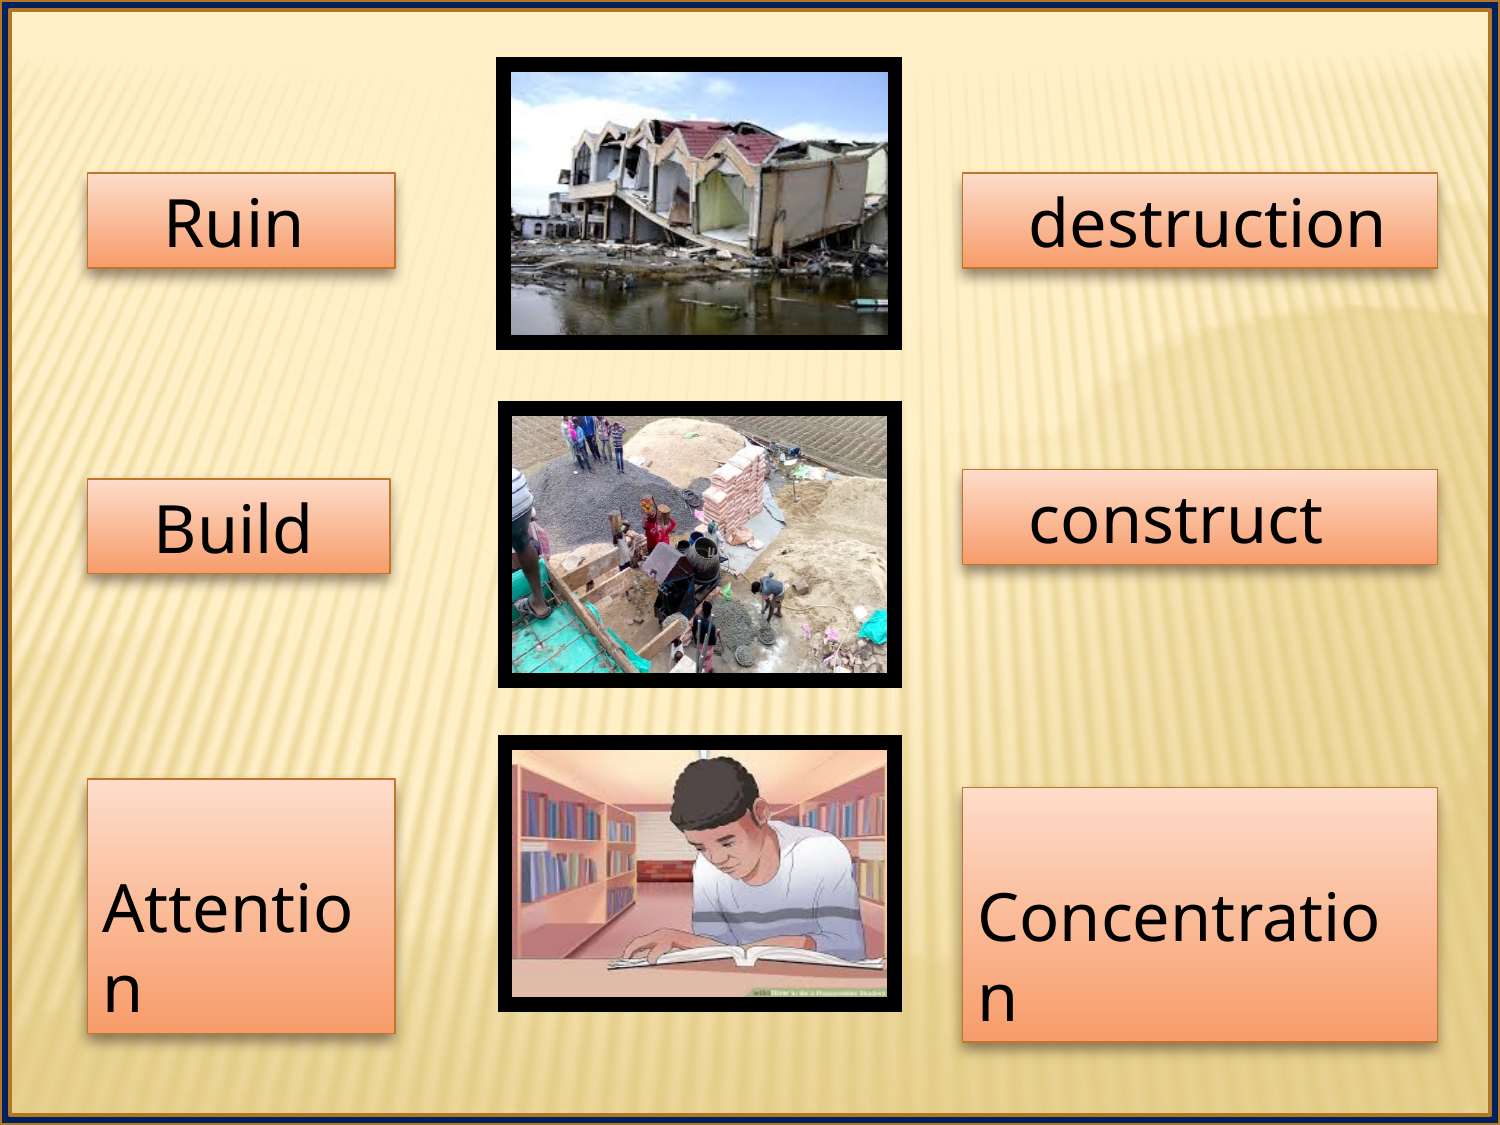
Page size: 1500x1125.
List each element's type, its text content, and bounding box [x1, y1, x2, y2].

picture [511, 749, 888, 998]
picture [510, 71, 888, 336]
text_box Build [87, 478, 391, 574]
text_box Attention [87, 778, 396, 1034]
text_box Concentration [962, 787, 1438, 1043]
text_box construct [962, 469, 1438, 565]
picture [511, 415, 888, 674]
text_box destruction [962, 172, 1438, 269]
text_box Ruin [87, 172, 396, 269]
text_box [0, 0, 1500, 1125]
